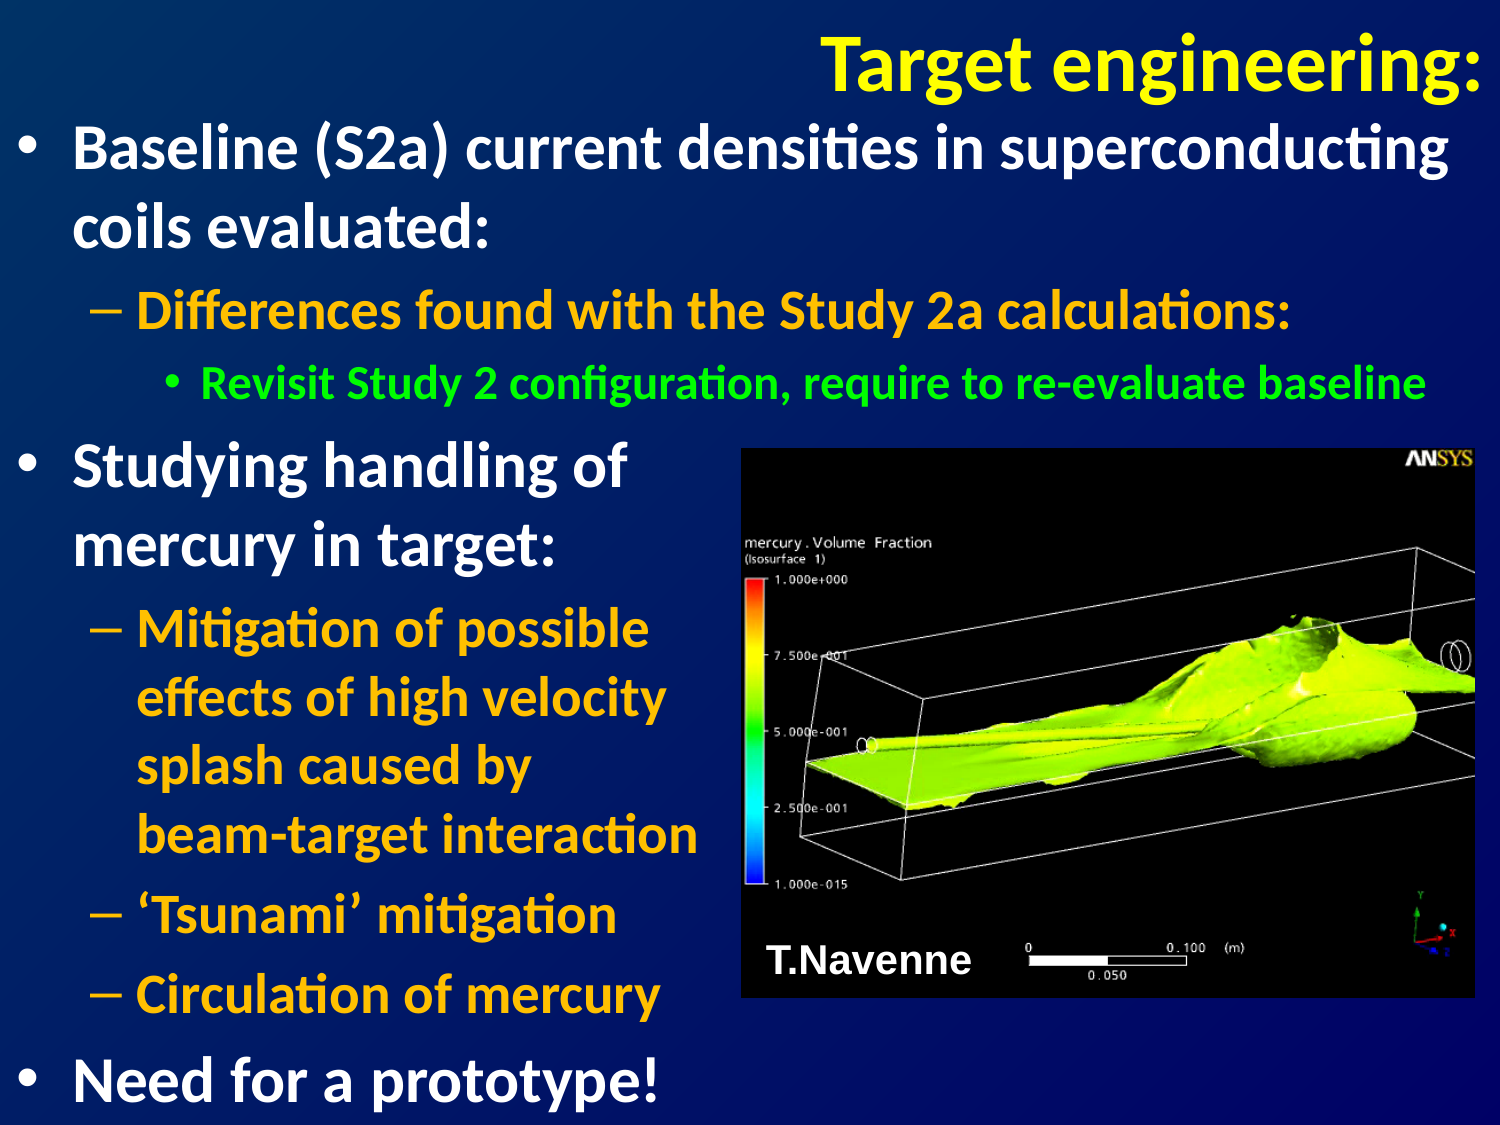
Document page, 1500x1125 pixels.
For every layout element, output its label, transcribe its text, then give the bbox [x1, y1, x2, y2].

list Baseline (S2a) current densities in superconducting coils evaluated: Differences found with the Study 2a calculations: Revisit Study 2 configuration, require to re-evaluate baseline Studying handling of mercury in target: Mitigation of possible effects of high velocity splash caused by beam-target interaction ‘Tsunami’ mitigation Circulation of mercury Need for a prototype! [1, 96, 1500, 1125]
title Target engineering: [0, 0, 1500, 118]
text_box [740, 447, 1476, 999]
